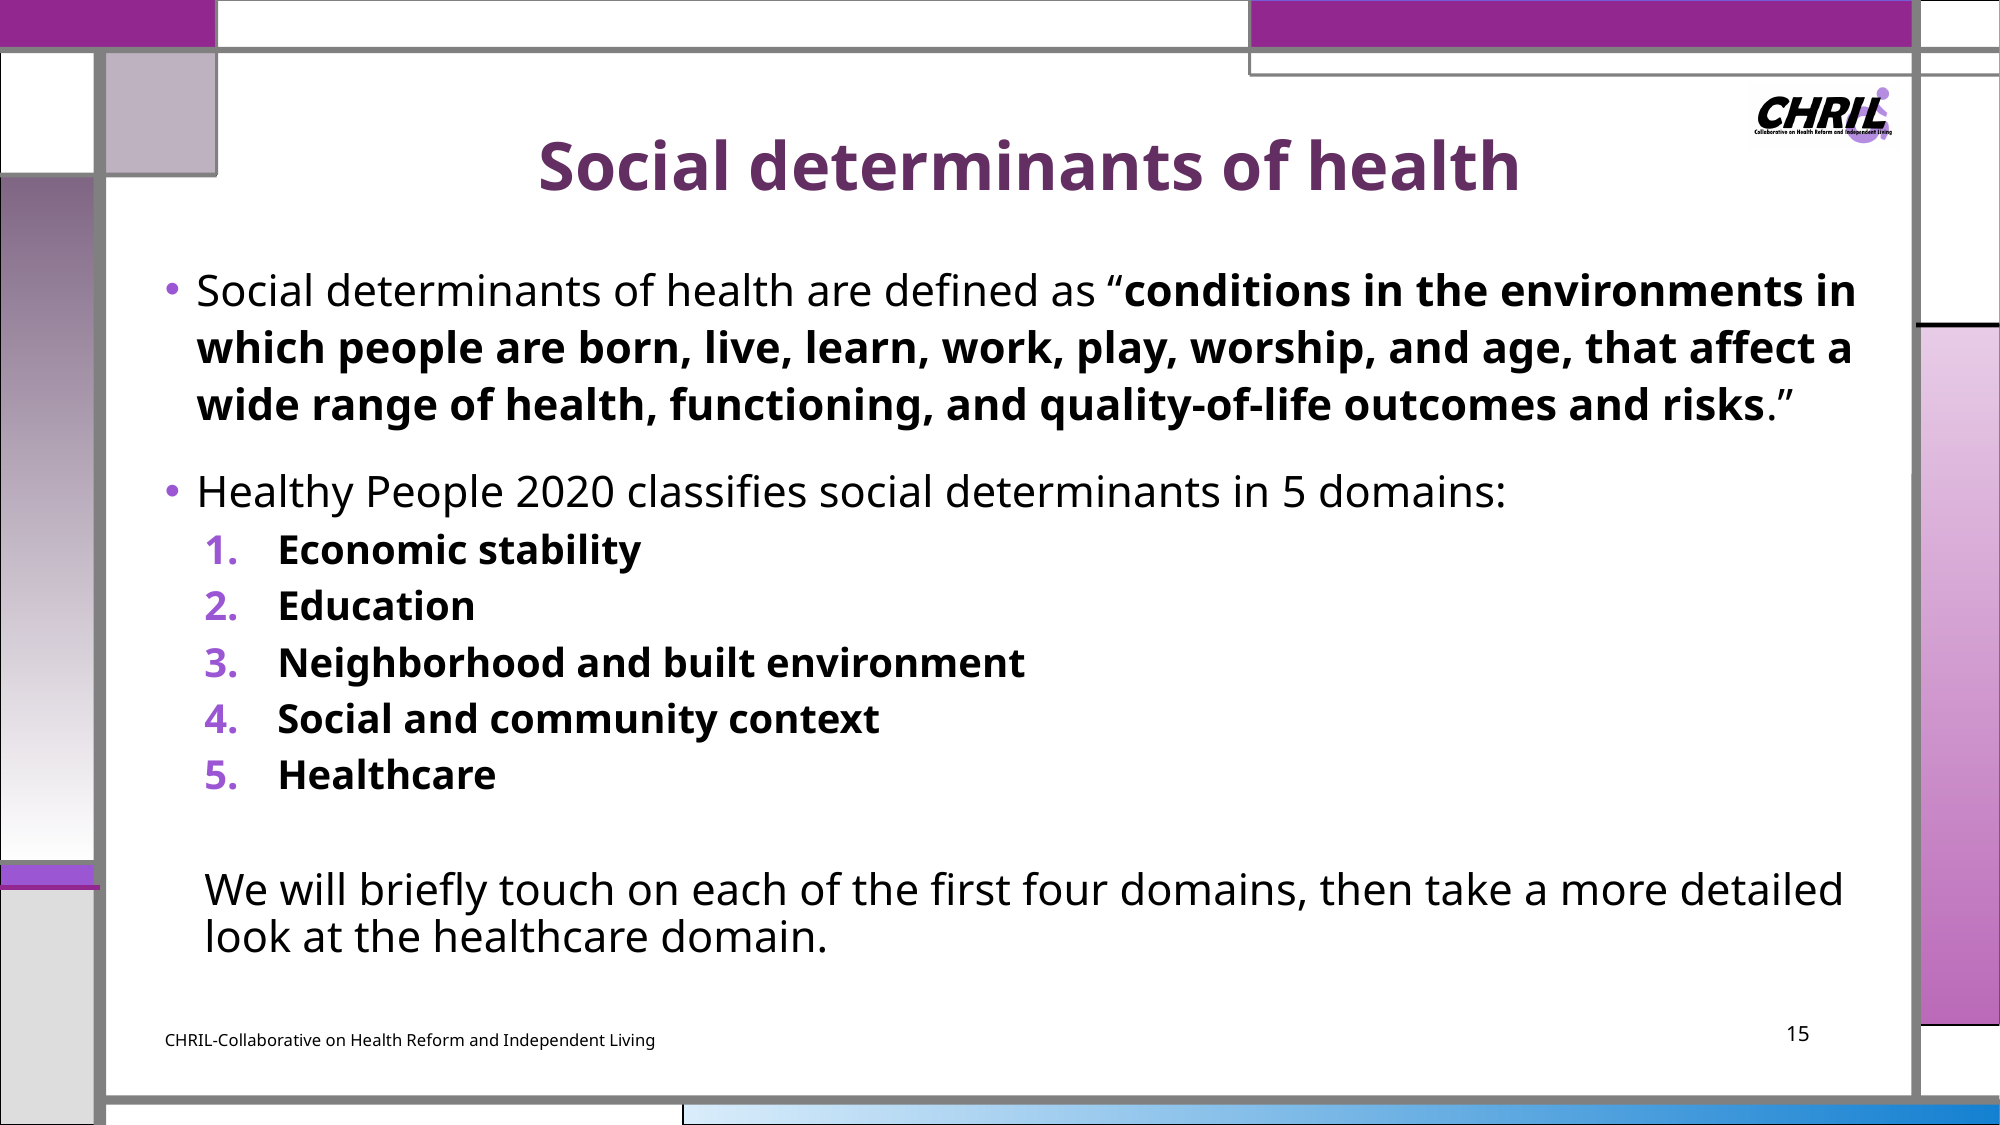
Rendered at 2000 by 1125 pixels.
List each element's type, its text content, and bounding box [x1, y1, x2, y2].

footer CHRIL-Collaborative on Health Reform and Independent Living [149, 1012, 725, 1070]
title Social determinants of health [212, 99, 1850, 213]
picture [1749, 82, 1900, 150]
slide_number 15 [1662, 1025, 1825, 1058]
list Social determinants of health are defined as “conditions in the environments in which people are born, live, learn, work, play, worship, and age, that affect a wide range of health, functioning, and quality-of-life outcomes and risks.” Healthy People 2020 classifies social determinants in 5 domains: Economic stability Education Neighborhood and built environment Social and community context Healthcare We will briefly touch on each of the first four domains, then take a more detailed look at the healthcare domain. [149, 249, 1888, 1025]
